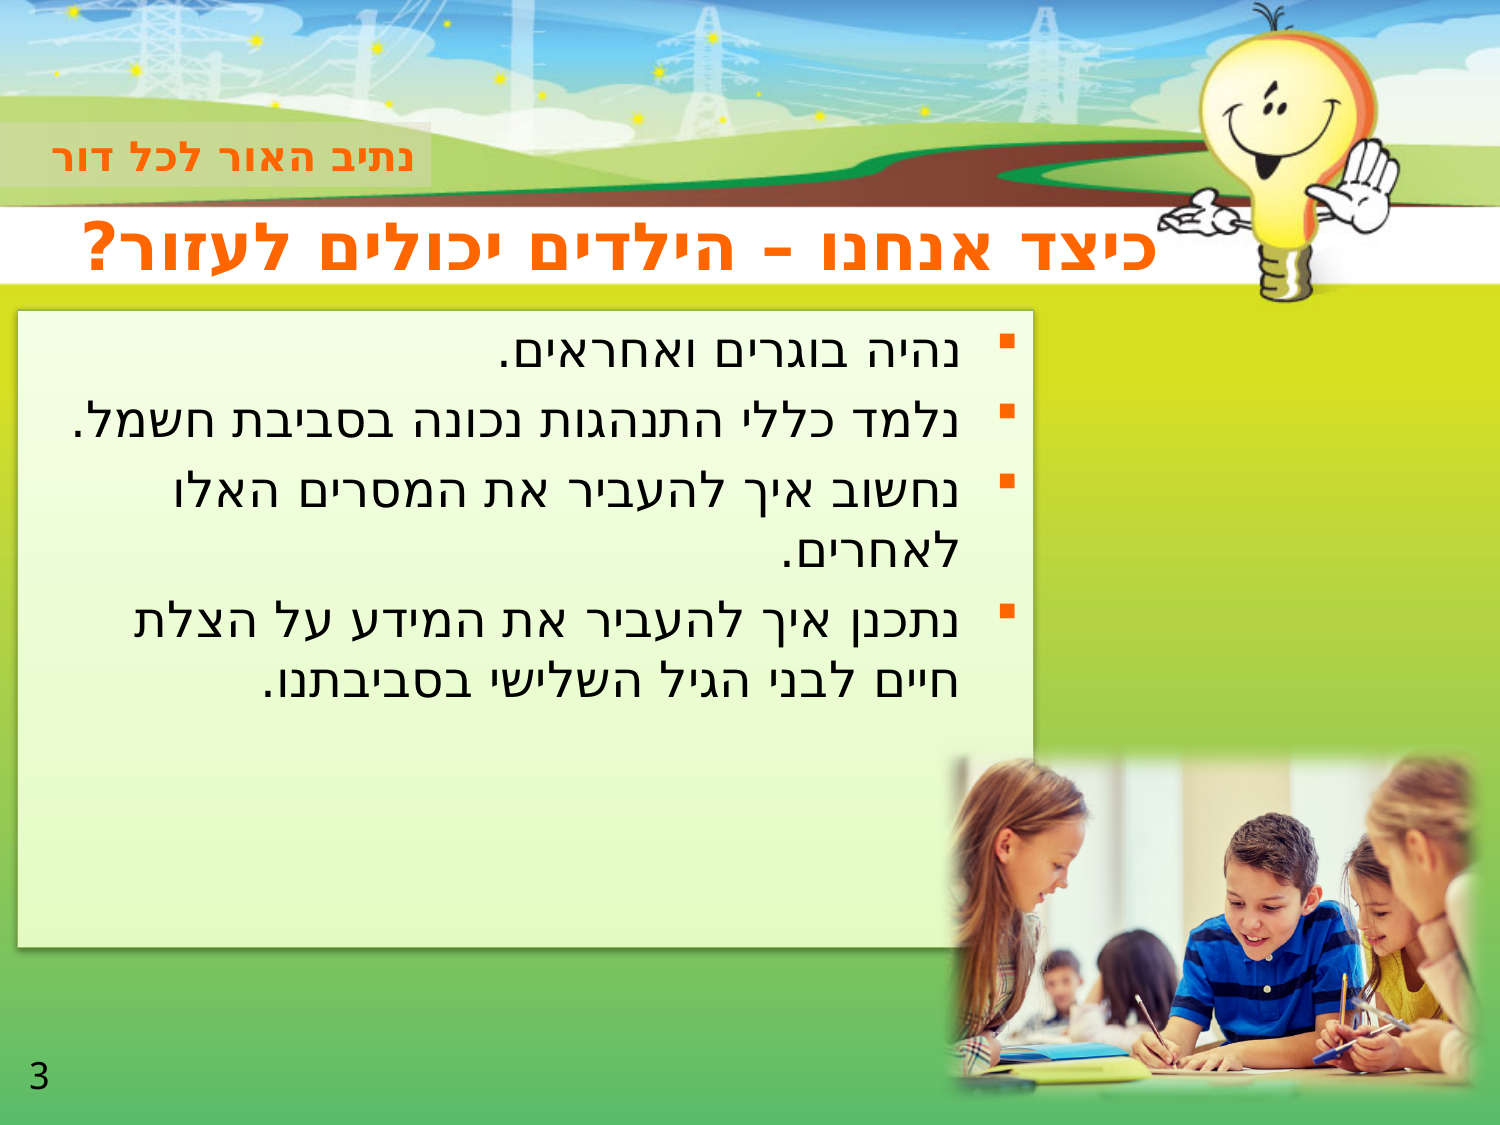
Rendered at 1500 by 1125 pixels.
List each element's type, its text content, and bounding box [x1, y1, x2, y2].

text_box נתיב האור לכל דור [0, 122, 431, 187]
picture [0, 0, 1500, 1125]
list נהיה בוגרים ואחראים. נלמד כללי התנהגות נכונה בסביבת חשמל. נחשוב איך להעביר את המסרים האלו לאחרים. נתכנן איך להעביר את המידע על הצלת חיים לבני הגיל השלישי בסביבתנו. [17, 309, 1034, 948]
text_box 3 [17, 1044, 65, 1105]
text_box כיצד אנחנו – הילדים יכולים לעזור? [0, 196, 1176, 291]
